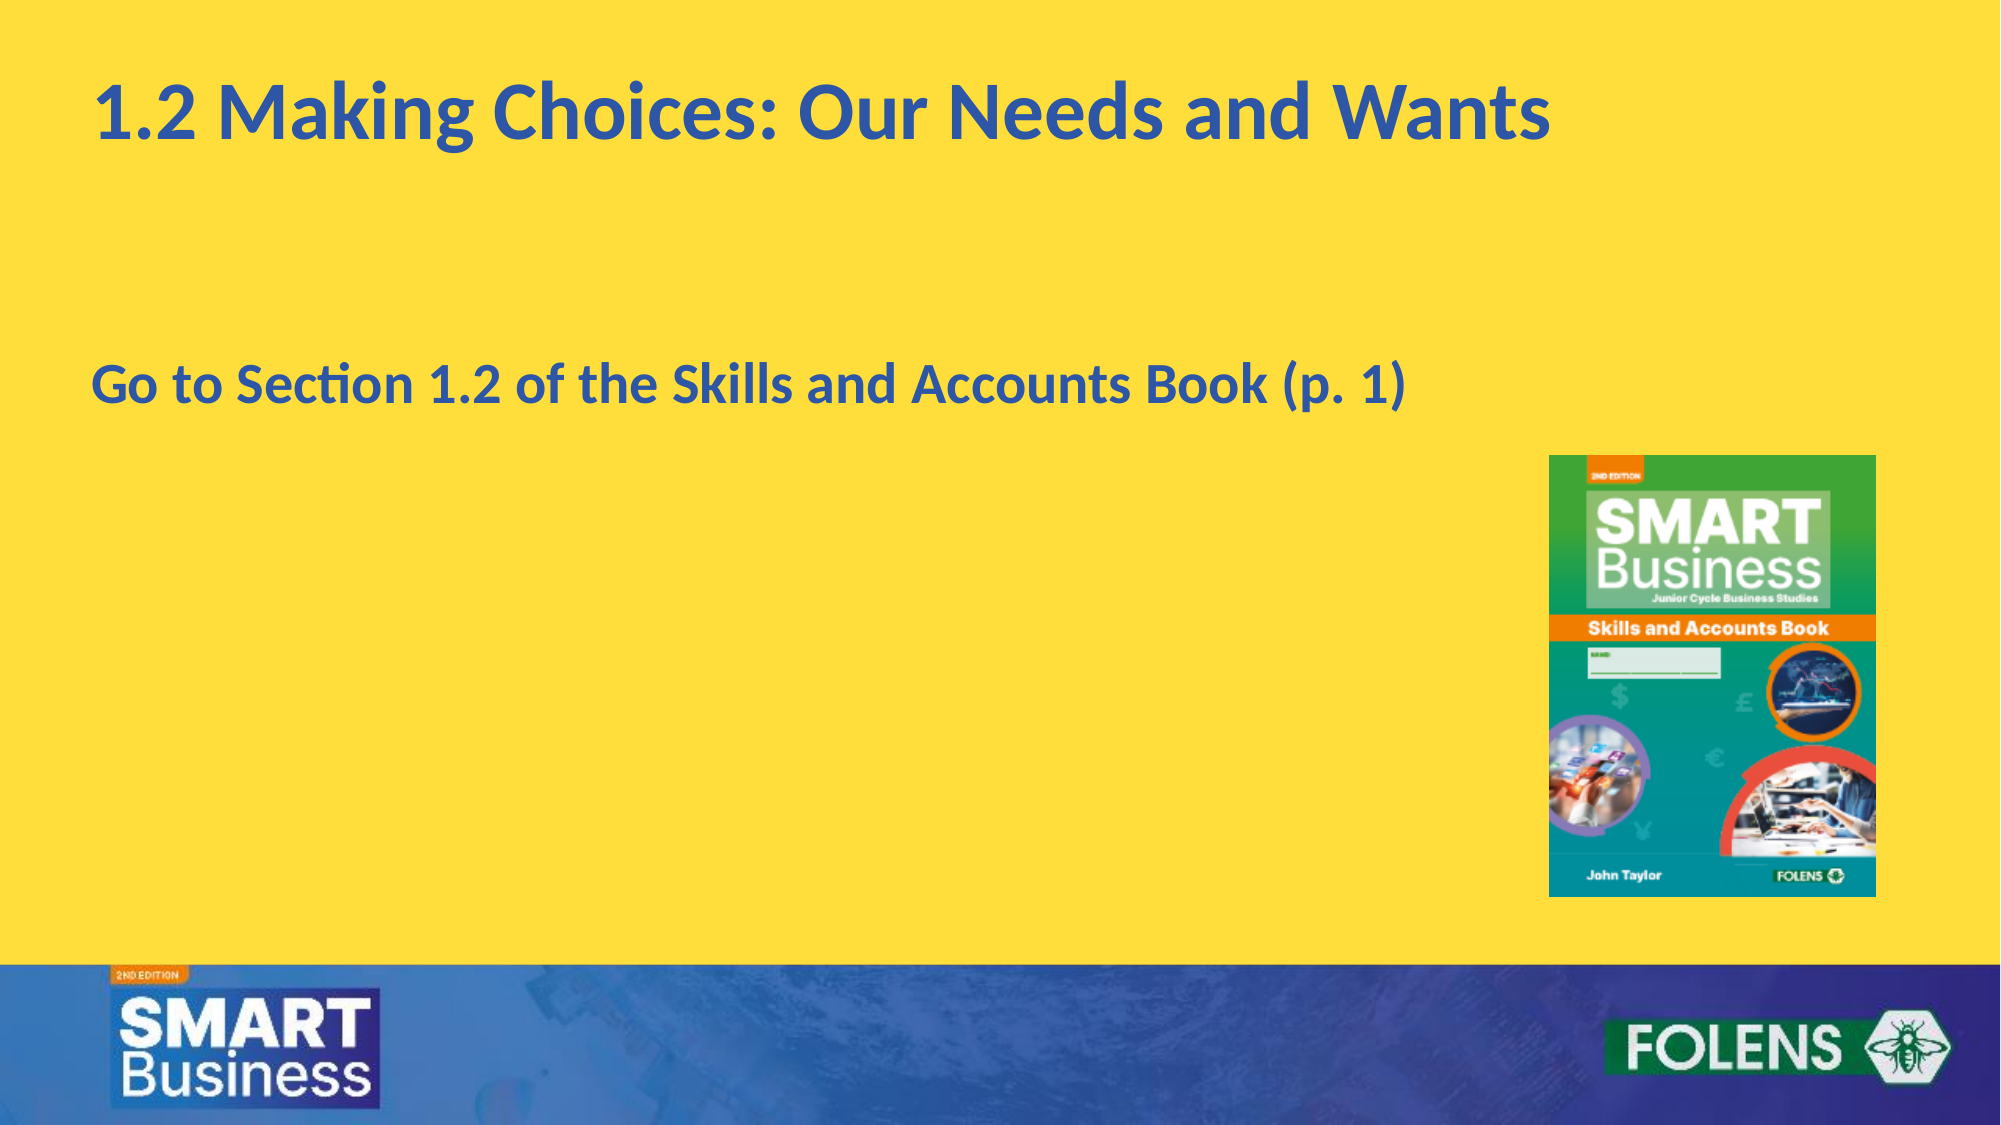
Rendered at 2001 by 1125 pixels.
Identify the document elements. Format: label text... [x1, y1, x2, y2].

text_box 1.2 Making Choices: Our Needs and Wants [83, 59, 1794, 165]
text_box Go to Section 1.2 of the Skills and Accounts Book (p. 1) [83, 337, 1705, 423]
picture [1548, 455, 1876, 897]
picture [0, 0, 2001, 1125]
text_box [0, 0, 2000, 965]
